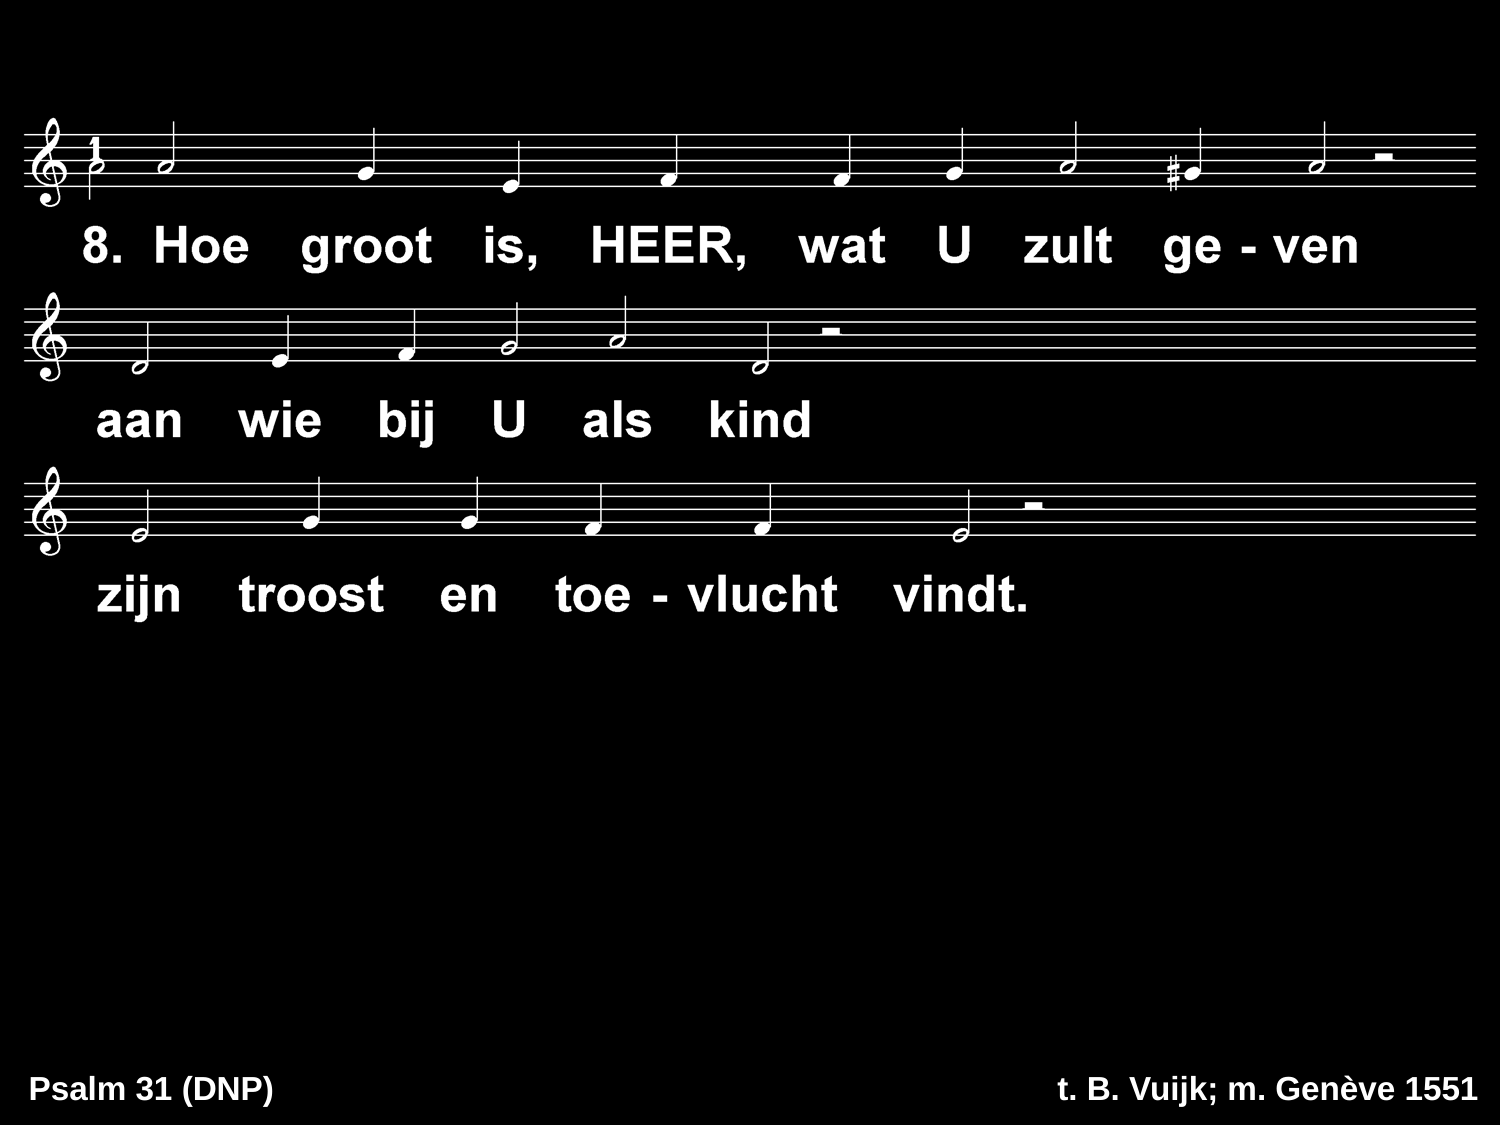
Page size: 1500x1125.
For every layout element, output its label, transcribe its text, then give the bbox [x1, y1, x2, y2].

picture [10, 103, 1490, 637]
text_box Psalm 31 (DNP) t. B. Vuijk; m. Genève 1551 [13, 1059, 1495, 1115]
